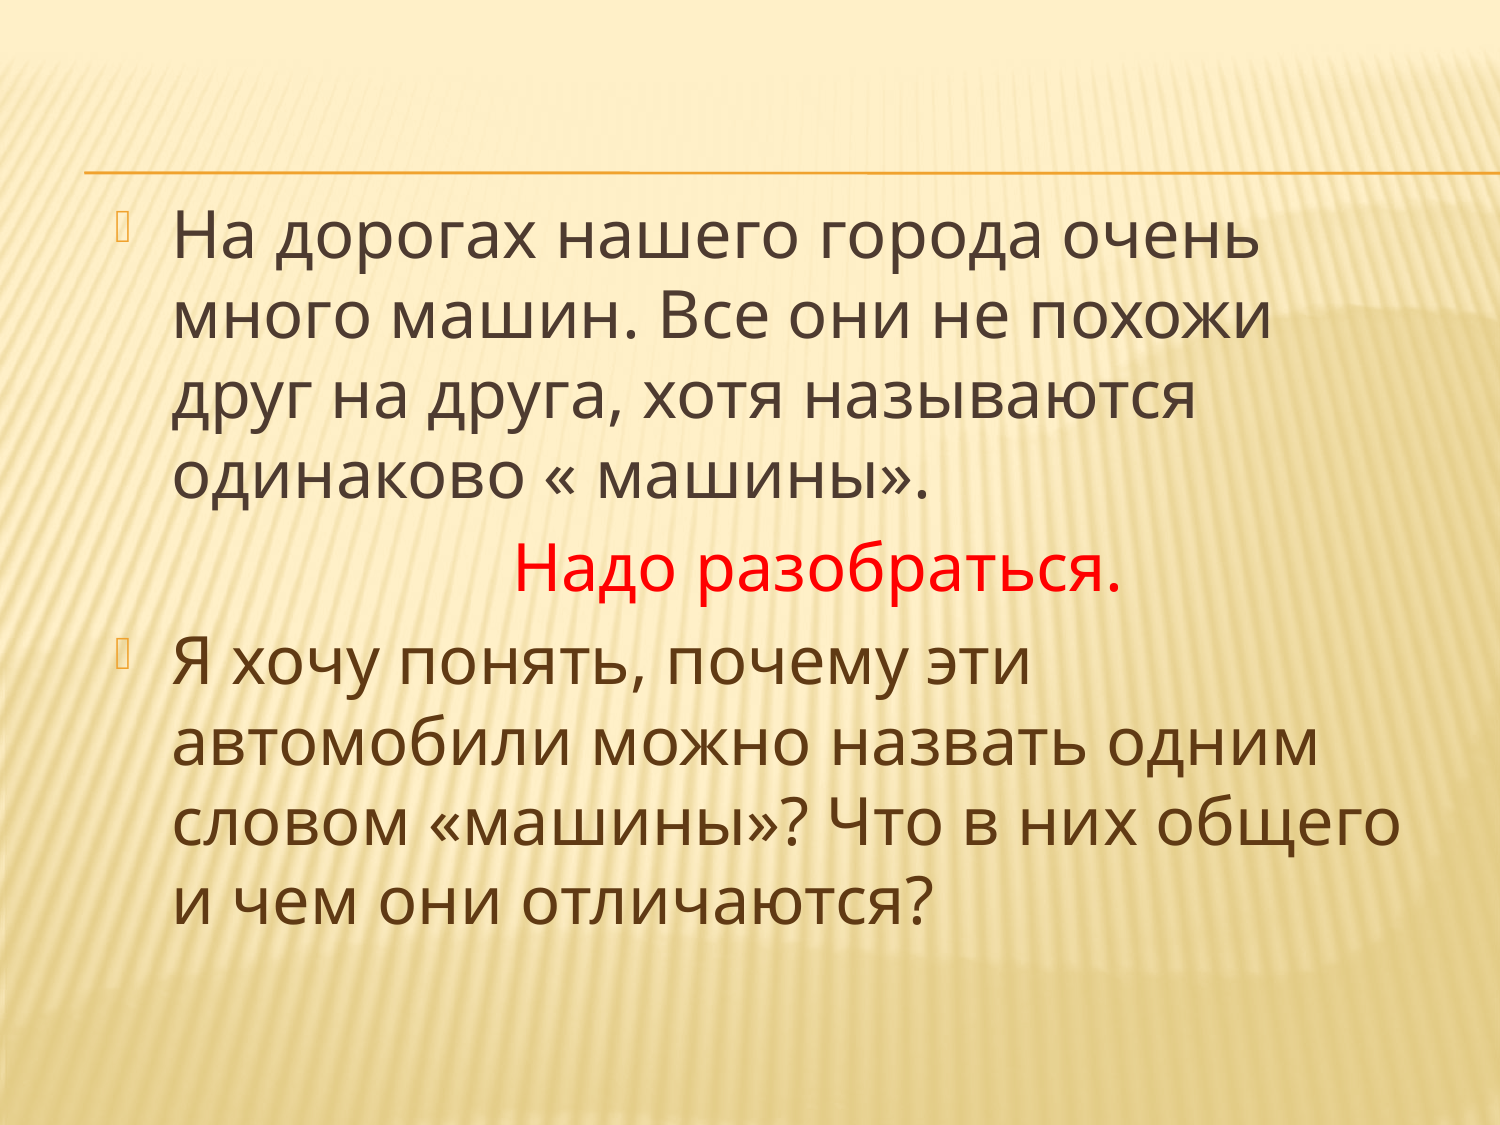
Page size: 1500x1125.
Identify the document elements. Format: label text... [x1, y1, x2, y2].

list На дорогах нашего города очень много машин. Все они не похожи друг на друга, хотя называются одинаково « машины». Надо разобраться. Я хочу понять, почему эти автомобили можно назвать одним словом «машины»? Что в них общего и чем они отличаются? [100, 184, 1451, 927]
